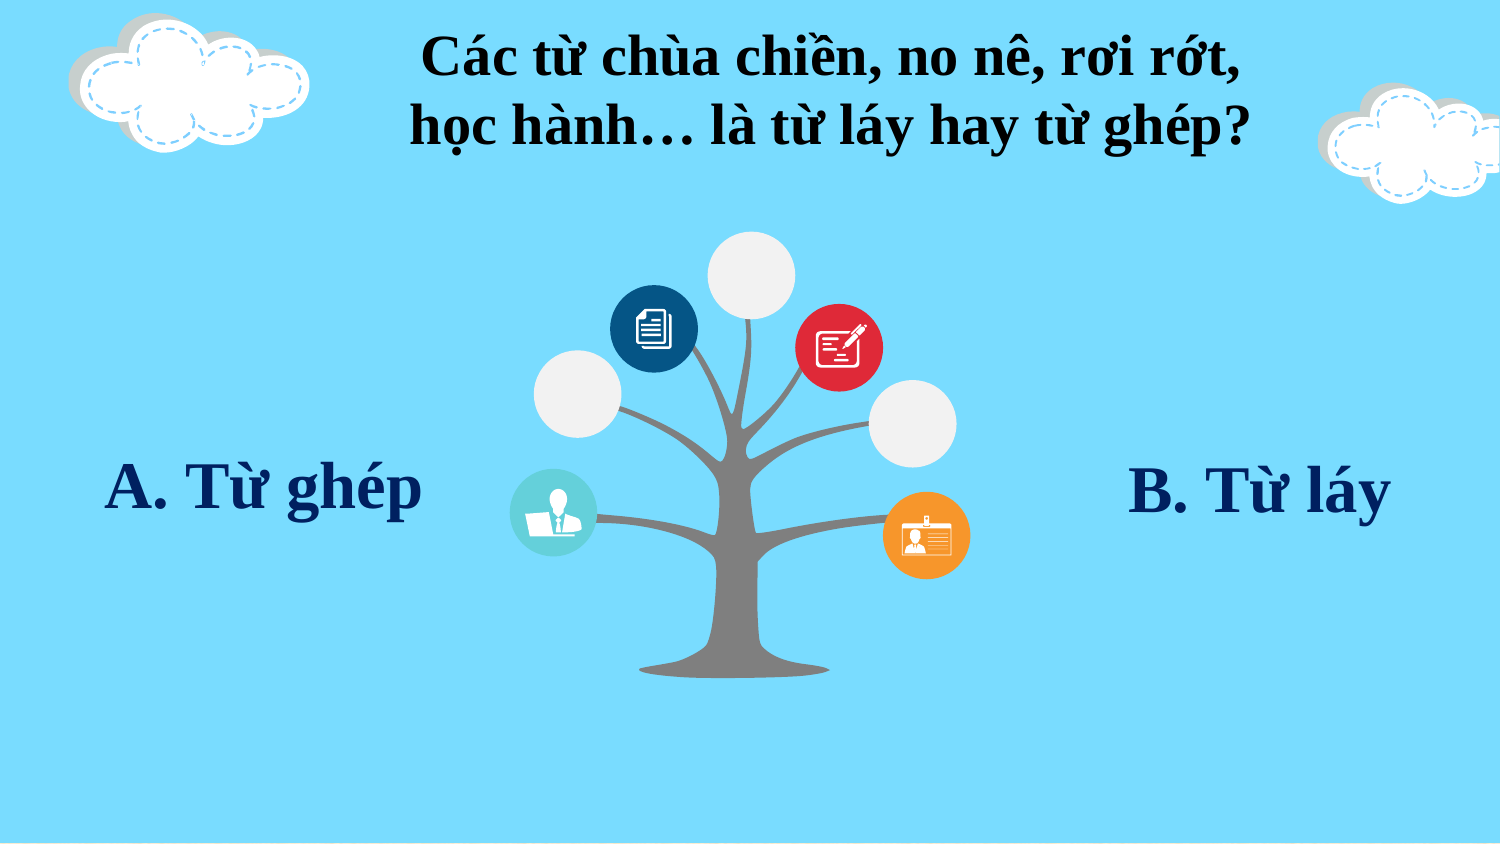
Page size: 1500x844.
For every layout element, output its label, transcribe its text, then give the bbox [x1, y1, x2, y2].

text_box [815, 324, 867, 368]
text_box [597, 319, 888, 679]
text_box [610, 285, 698, 373]
text_box [525, 512, 575, 537]
text_box [533, 350, 622, 438]
text_box B. Từ láy [1113, 438, 1407, 534]
text_box [707, 231, 796, 320]
text_box [901, 515, 952, 556]
text_box [549, 488, 568, 533]
text_box Các từ chùa chiền, no nê, rơi rớt, học hành… là từ láy hay từ ghép? [362, 9, 1300, 164]
text_box [795, 303, 884, 392]
text_box A. Từ ghép [89, 434, 439, 529]
text_box [509, 468, 598, 557]
text_box [641, 313, 672, 349]
text_box [882, 491, 971, 580]
text_box [562, 513, 582, 533]
text_box [636, 308, 667, 344]
text_box [868, 380, 957, 468]
